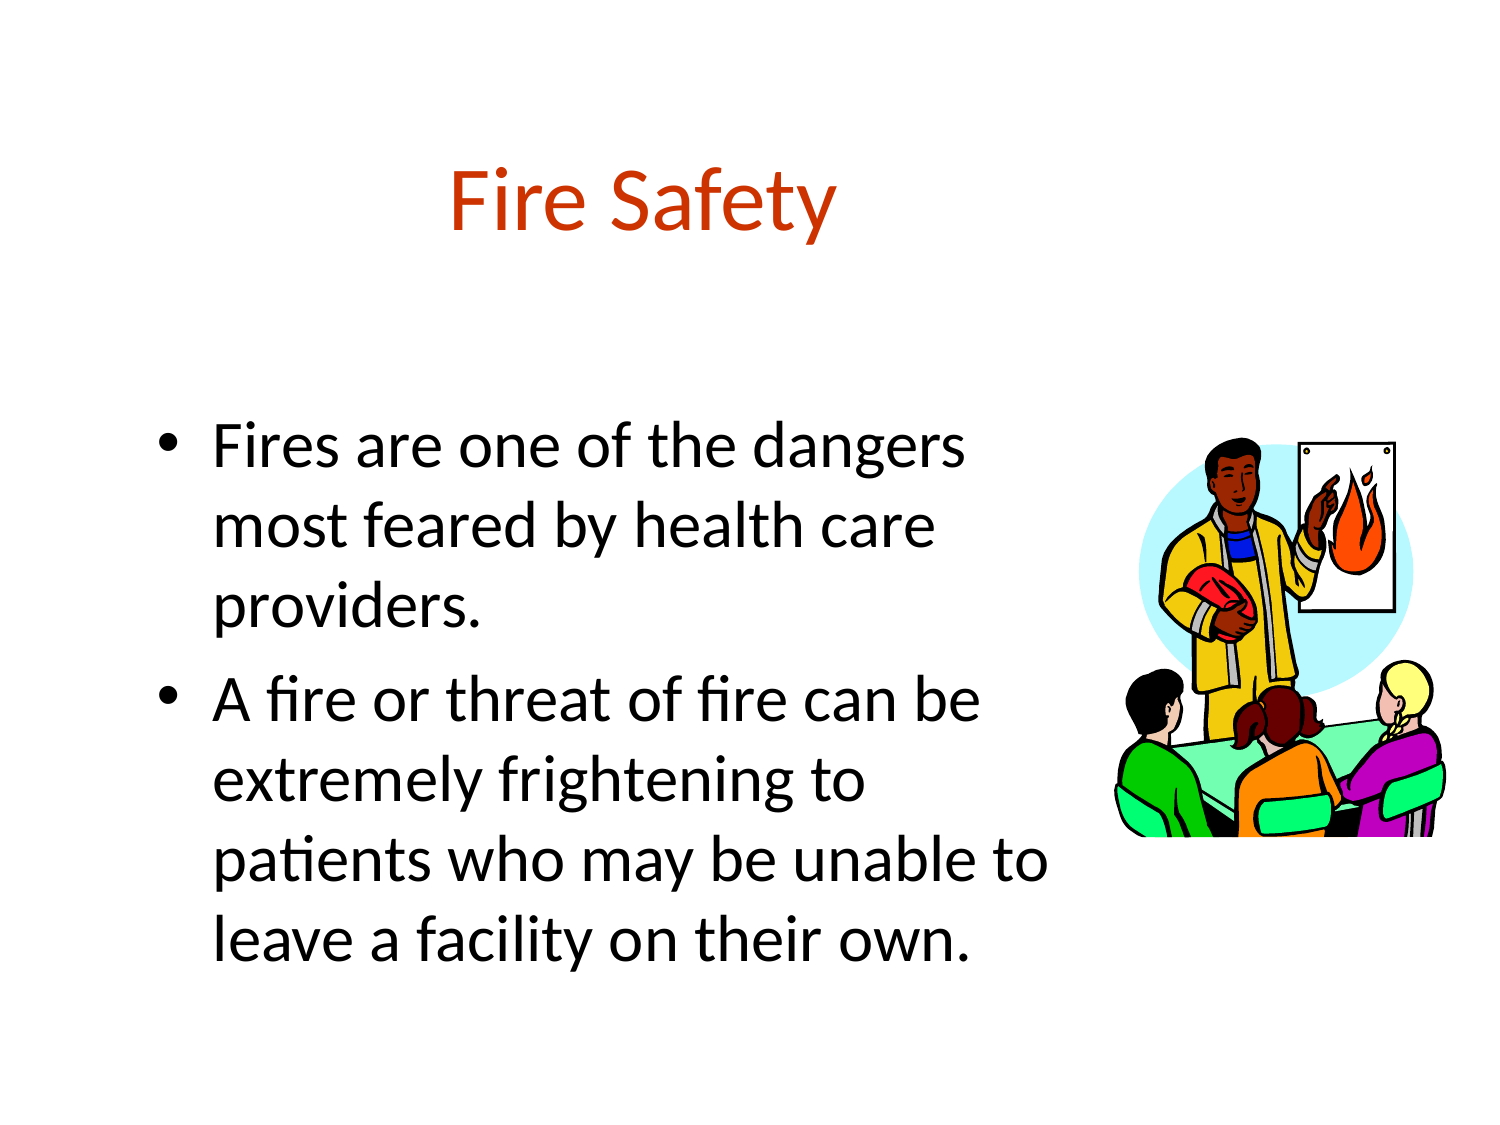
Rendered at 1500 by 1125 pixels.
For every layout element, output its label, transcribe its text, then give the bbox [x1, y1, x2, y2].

list Fires are one of the dangers most feared by health care providers. A fire or threat of fire can be extremely frightening to patients who may be unable to leave a facility on their own. [141, 393, 1113, 1088]
title Fire Safety [150, 131, 1138, 257]
picture [1112, 437, 1448, 838]
